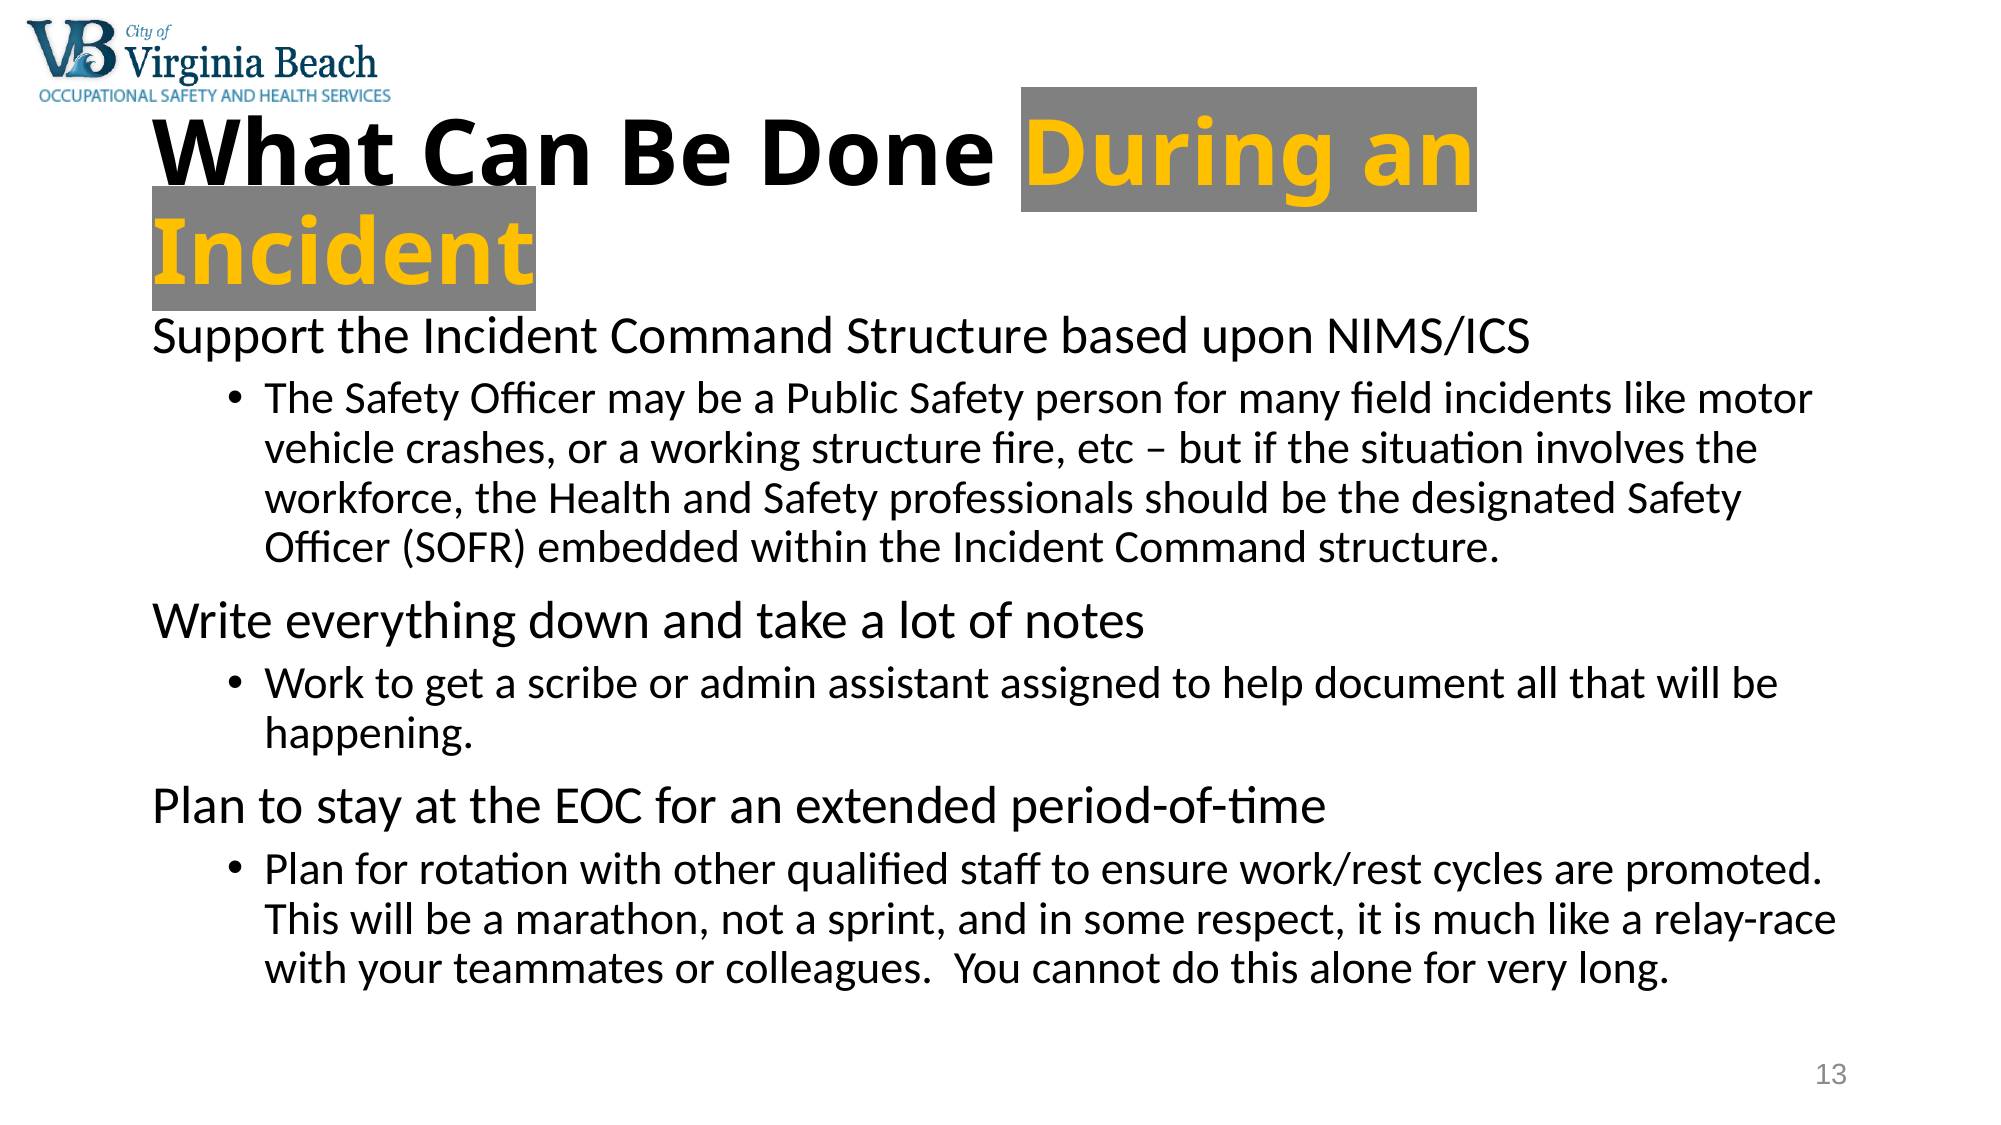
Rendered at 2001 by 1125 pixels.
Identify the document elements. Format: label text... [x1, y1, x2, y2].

title What Can Be Done During an Incident [137, 132, 1863, 278]
slide_number 13 [1412, 1042, 1863, 1103]
list Support the Incident Command Structure based upon NIMS/ICS The Safety Officer may be a Public Safety person for many field incidents like motor vehicle crashes, or a working structure fire, etc – but if the situation involves the workforce, the Health and Safety professionals should be the designated Safety Officer (SOFR) embedded within the Incident Command structure. Write everything down and take a lot of notes Work to get a scribe or admin assistant assigned to help document all that will be happening. Plan to stay at the EOC for an extended period-of-time Plan for rotation with other qualified staff to ensure work/rest cycles are promoted. This will be a marathon, not a sprint, and in some respect, it is much like a relay-race with your teammates or colleagues. You cannot do this alone for very long. [137, 299, 1863, 1014]
picture [19, 12, 391, 107]
